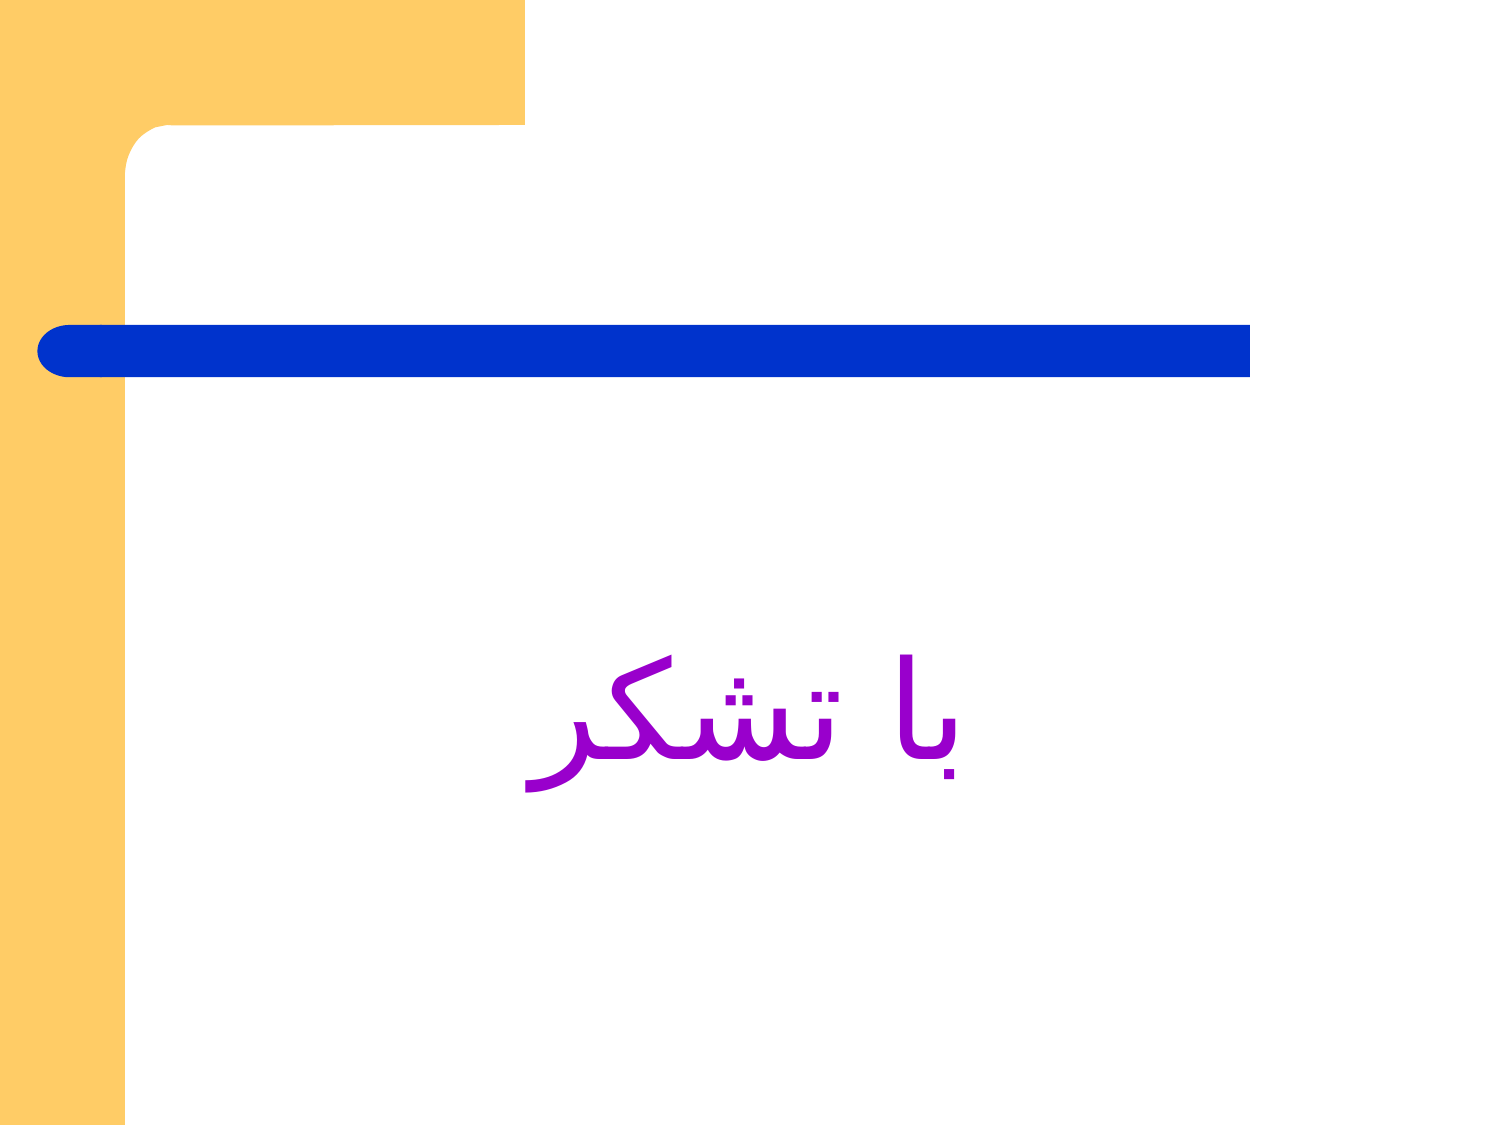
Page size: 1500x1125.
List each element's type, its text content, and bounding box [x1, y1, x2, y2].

title با تشکر [111, 633, 1388, 858]
